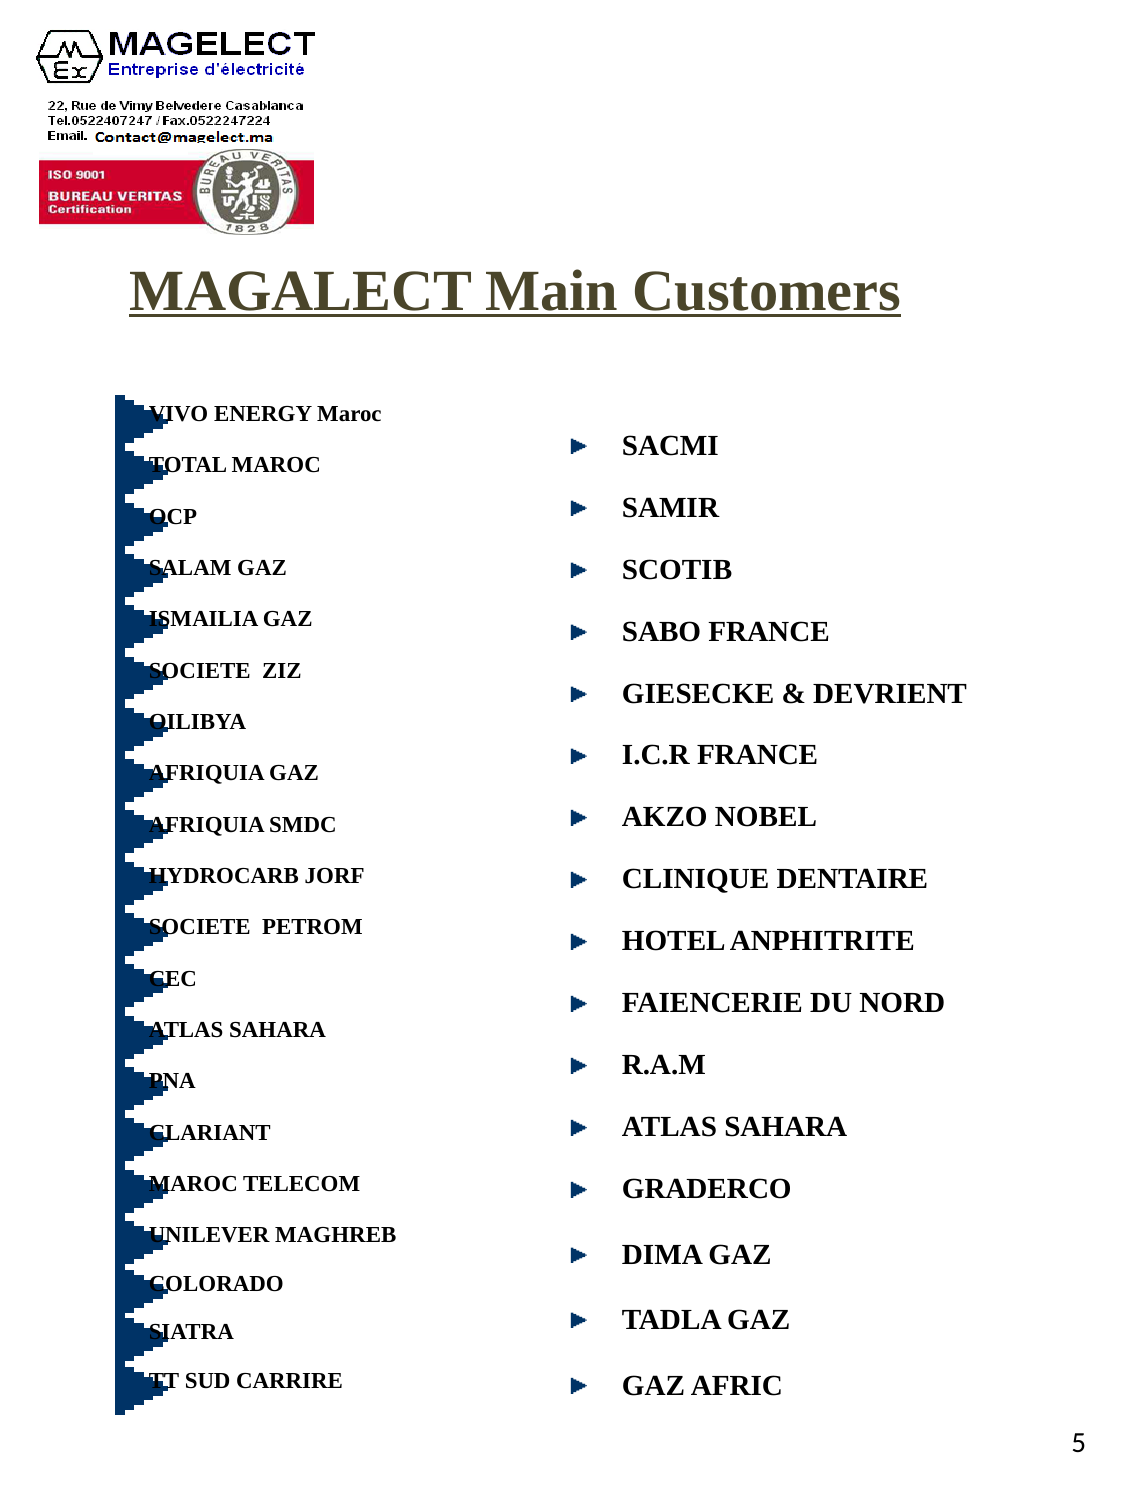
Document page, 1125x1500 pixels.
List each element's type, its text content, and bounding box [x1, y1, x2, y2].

picture [97, 377, 168, 1415]
picture [565, 804, 587, 826]
picture [565, 433, 587, 454]
picture [565, 1372, 587, 1394]
picture [565, 866, 587, 888]
picture [565, 743, 587, 764]
title MAGALECT Main Customers [82, 252, 950, 323]
picture [565, 1052, 587, 1074]
picture [565, 1307, 587, 1328]
list VIVO ENERGY Maroc TOTAL MAROC OCP SALAM GAZ ISMAILIA GAZ SOCIETE ZIZ OILIBYA AFRIQUIA GAZ AFRIQUIA SMDC HYDROCARB JORF SOCIETE PETROM CEC ATLAS SAHARA PNA CLARIANT MAROC TELECOM UNILEVER MAGHREB COLORADO SIATRA TT SUD CARRIRE [82, 339, 445, 1454]
picture [565, 990, 587, 1012]
picture [565, 619, 587, 640]
picture [565, 1242, 587, 1263]
text_box SACMI SAMIR SCOTIB SABO FRANCE GIESECKE & DEVRIENT I.C.R FRANCE AKZO NOBEL CLINIQUE DENTAIRE HOTEL ANPHITRITE FAIENCERIE DU NORD R.A.M ATLAS SAHARA GRADERCO DIMA GAZ TADLA GAZ GAZ AFRIC [550, 346, 1031, 1414]
picture [565, 1114, 587, 1136]
picture [34, 29, 317, 235]
picture [565, 928, 587, 950]
picture [565, 557, 587, 578]
picture [565, 681, 587, 702]
picture [565, 1176, 587, 1198]
text_box 5 [866, 1365, 1101, 1466]
picture [565, 495, 587, 516]
